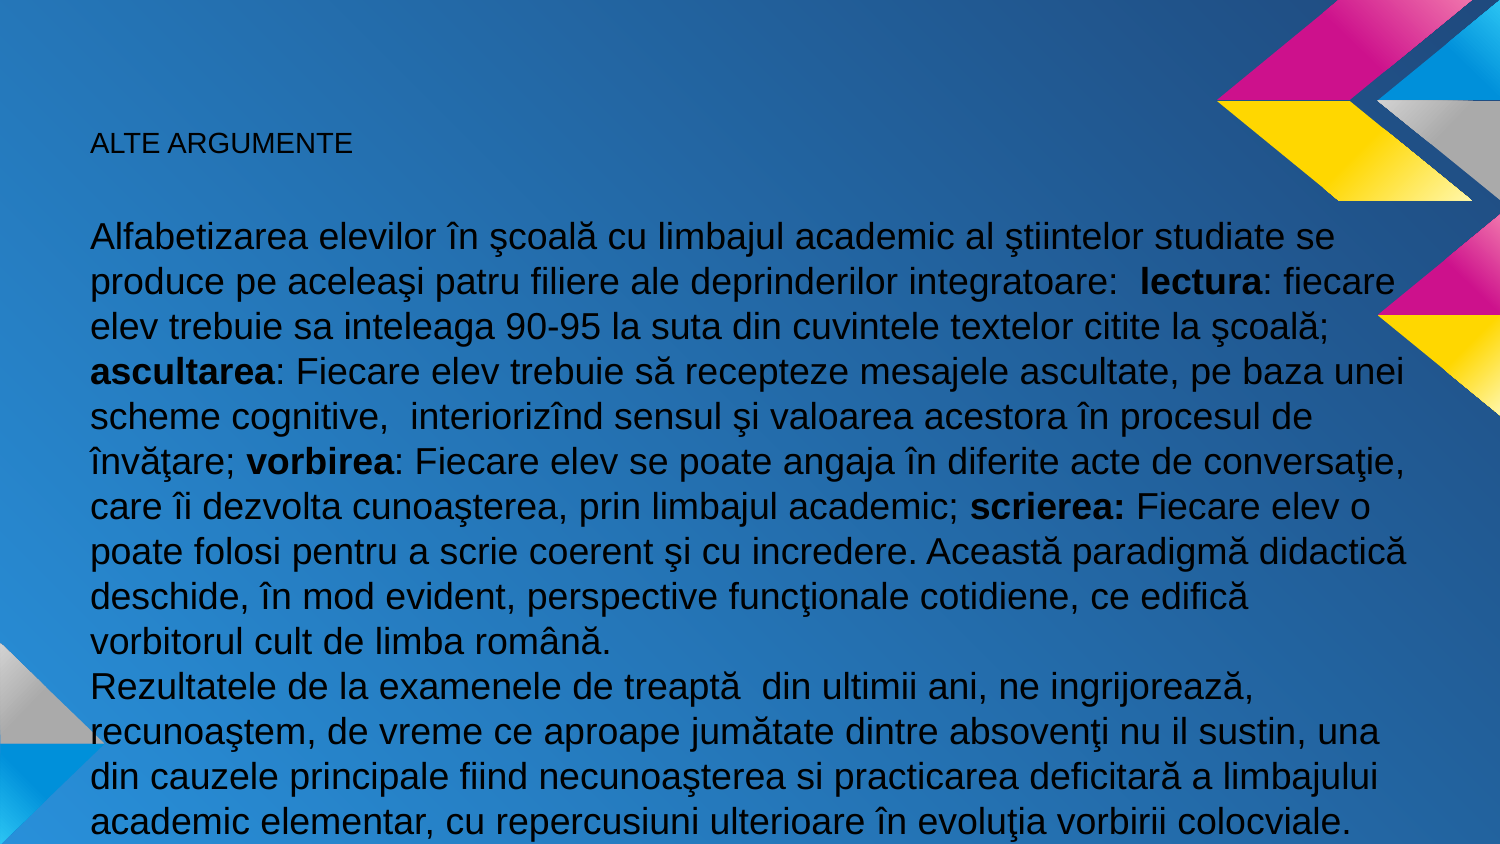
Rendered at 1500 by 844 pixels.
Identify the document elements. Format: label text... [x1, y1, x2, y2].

list Alfabetizarea elevilor în şcoală cu limbajul academic al ştiintelor studiate se produce pe aceleaşi patru filiere ale deprinderilor integratoare: lectura: fiecare elev trebuie sa inteleaga 90-95 la suta din cuvintele textelor citite la şcoală; ascultarea: Fiecare elev trebuie să recepteze mesajele ascultate, pe baza unei scheme cognitive, interiorizînd sensul şi valoarea acestora în procesul de învăţare; vorbirea: Fiecare elev se poate angaja în diferite acte de conversaţie, care îi dezvolta cunoaşterea, prin limbajul academic; scrierea: Fiecare elev o poate folosi pentru a scrie coerent şi cu incredere. Această paradigmă didactică deschide, în mod evident, perspective funcţionale cotidiene, ce edifică vorbitorul cult de limba română. Rezultatele de la examenele de treaptă din ultimii ani, ne ingrijorează, recunoaştem, de vreme ce aproape jumătate dintre absovenţi nu il sustin, una din cauzele principale fiind necunoaşterea si practicarea deficitară a limbajului academic elementar, cu repercusiuni ulterioare în evoluţia vorbirii colocviale. [74, 196, 1426, 793]
title ALTE ARGUMENTE [74, 33, 1204, 175]
